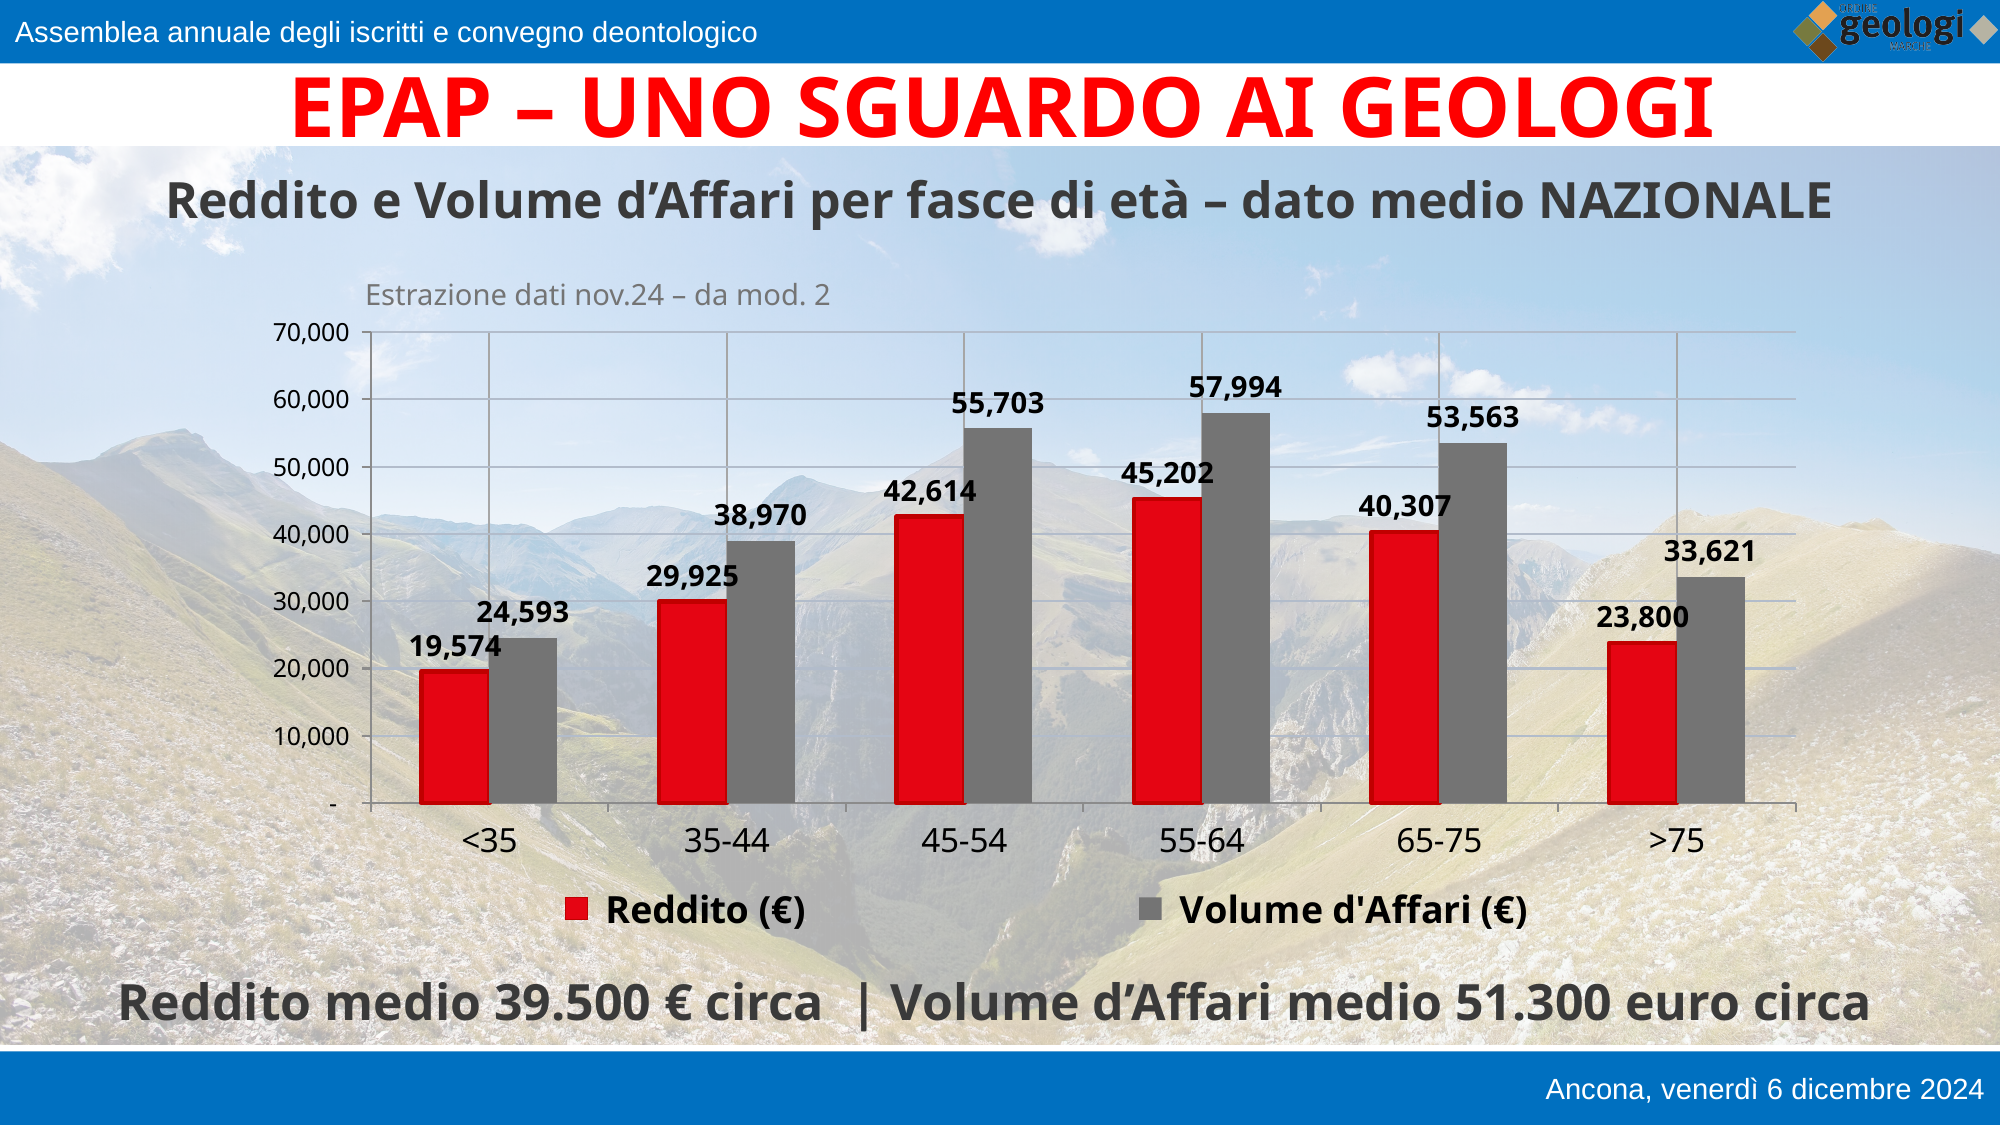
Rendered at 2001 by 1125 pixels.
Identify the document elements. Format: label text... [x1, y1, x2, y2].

chart [155, 307, 1850, 965]
picture [0, 145, 2000, 1046]
picture [1792, 0, 1999, 62]
text_box Assemblea annuale degli iscritti e convegno deontologico [0, 0, 1792, 65]
text_box EPAP – UNO SGUARDO AI GEOLOGI [2, 46, 2000, 145]
text_box Ancona, venerdì 6 dicembre 2024 [0, 1050, 2000, 1125]
